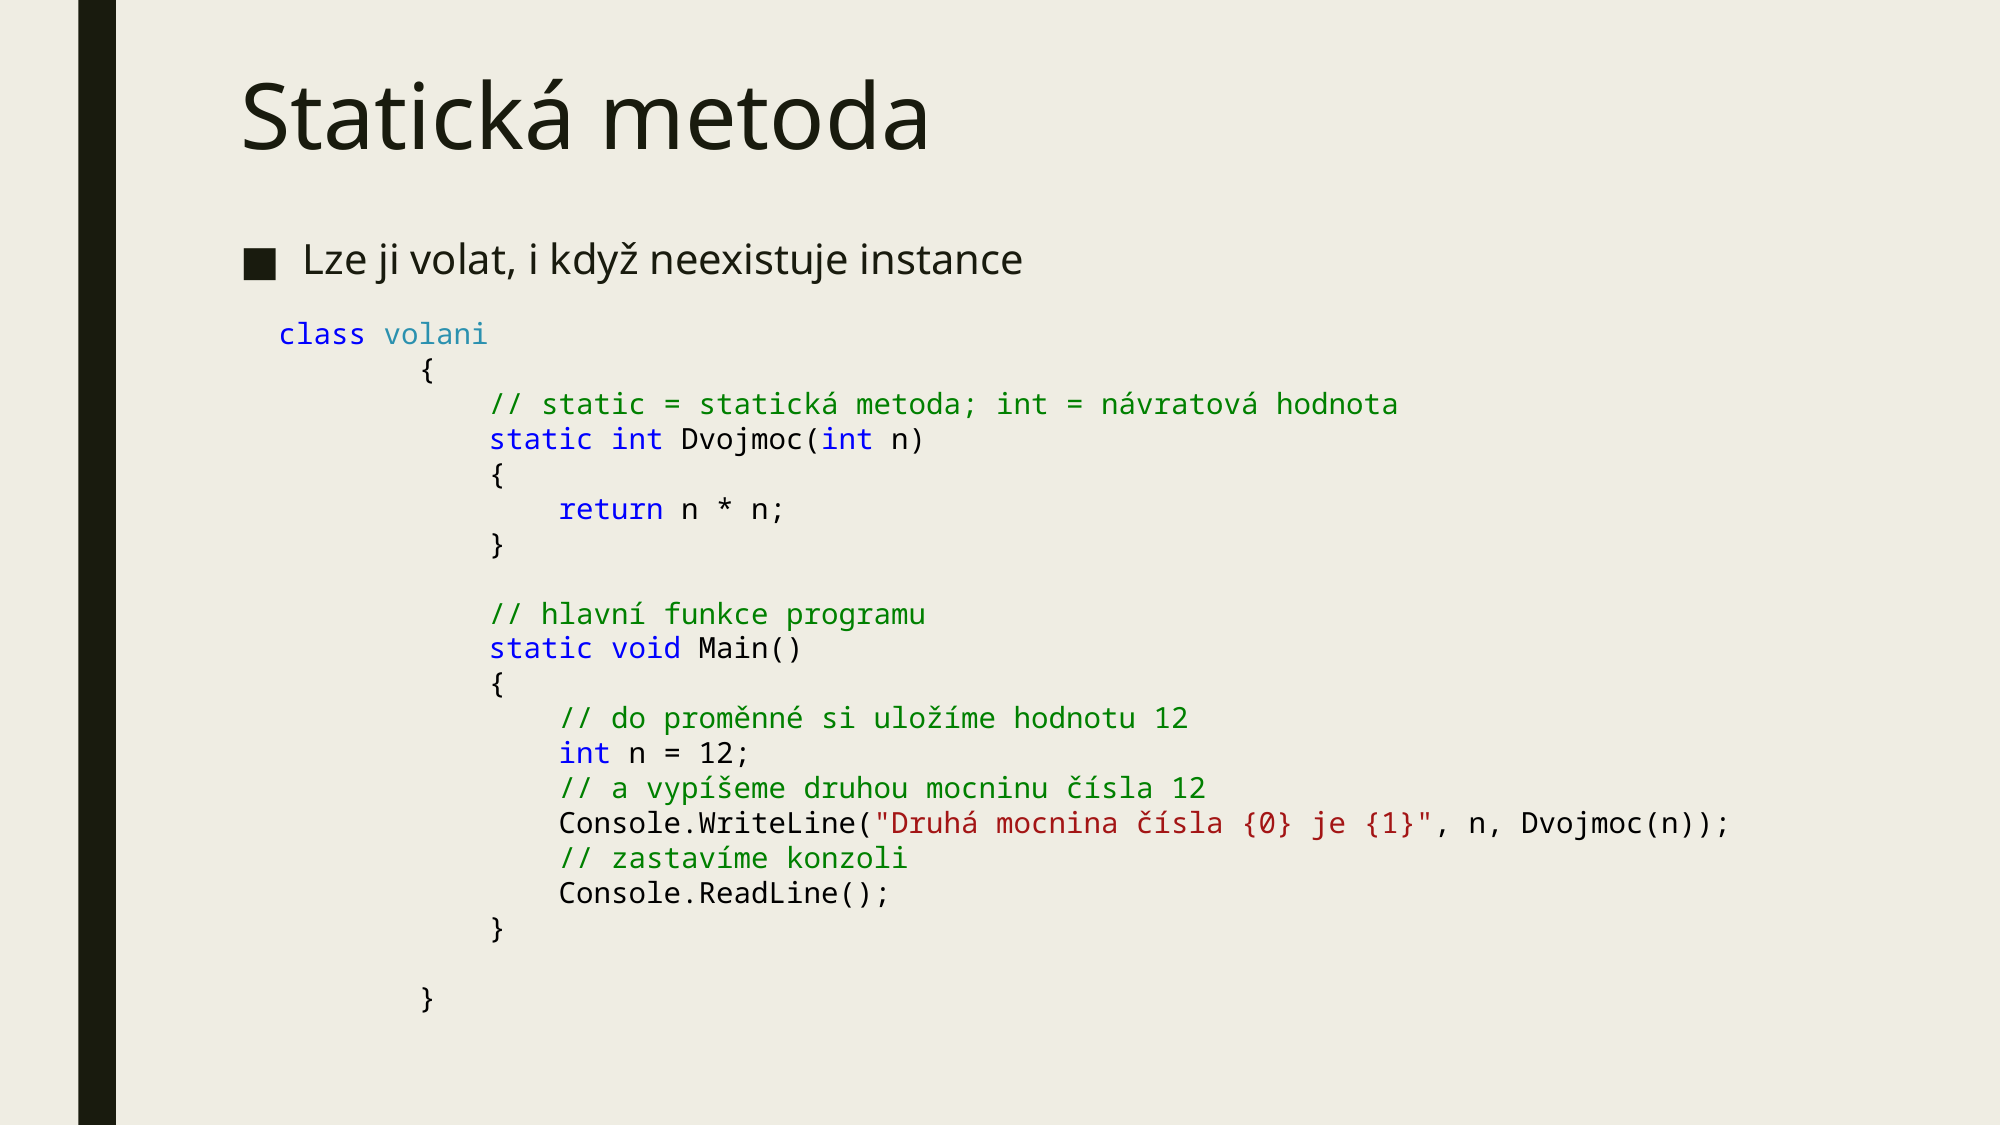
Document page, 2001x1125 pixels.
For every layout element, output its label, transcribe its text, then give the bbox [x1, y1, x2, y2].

text_box class volani { // static = statická metoda; int = návratová hodnota static int Dvojmoc(int n) { return n * n; } // hlavní funkce programu static void Main() { // do proměnné si uložíme hodnotu 12 int n = 12; // a vypíšeme druhou mocninu čísla 12 Console.WriteLine("Druhá mocnina čísla {0} je {1}", n, Dvojmoc(n)); // zastavíme konzoli Console.ReadLine(); } } [263, 307, 1777, 1067]
title Statická metoda [225, 63, 1816, 204]
list Lze ji volat, i když neexistuje instance [225, 229, 1816, 308]
